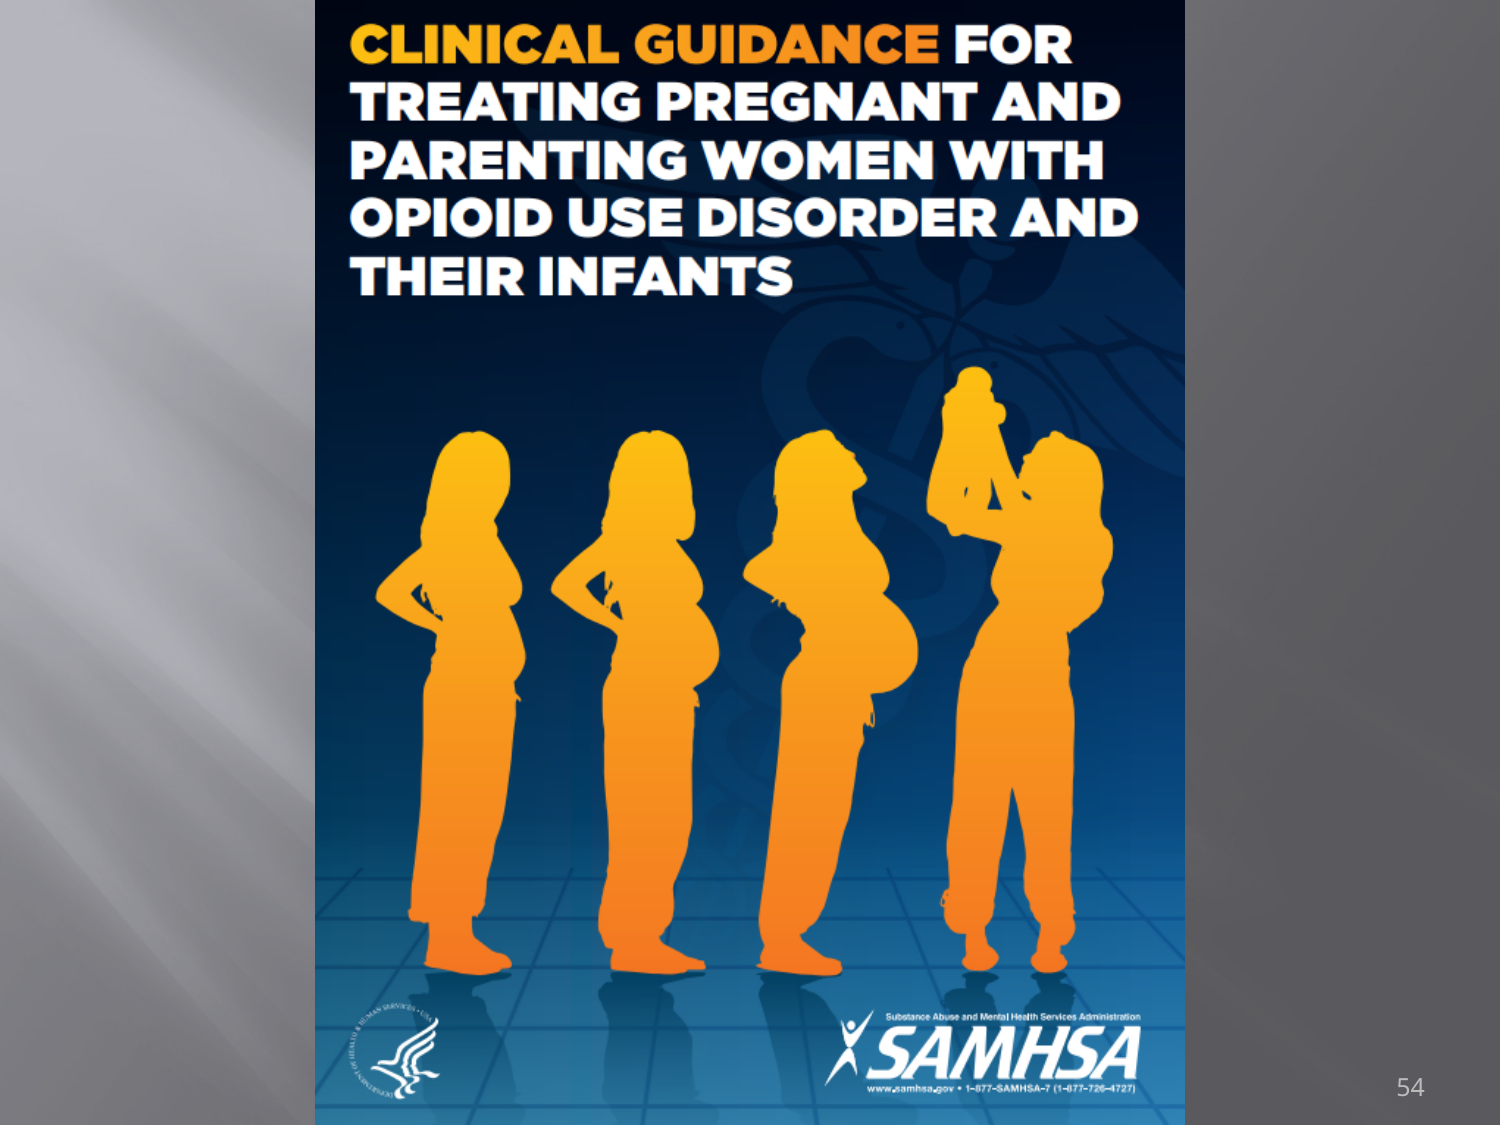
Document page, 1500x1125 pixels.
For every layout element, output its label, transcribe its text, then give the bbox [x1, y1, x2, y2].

slide_number 54 [1299, 1052, 1425, 1113]
picture [315, 0, 1185, 1125]
